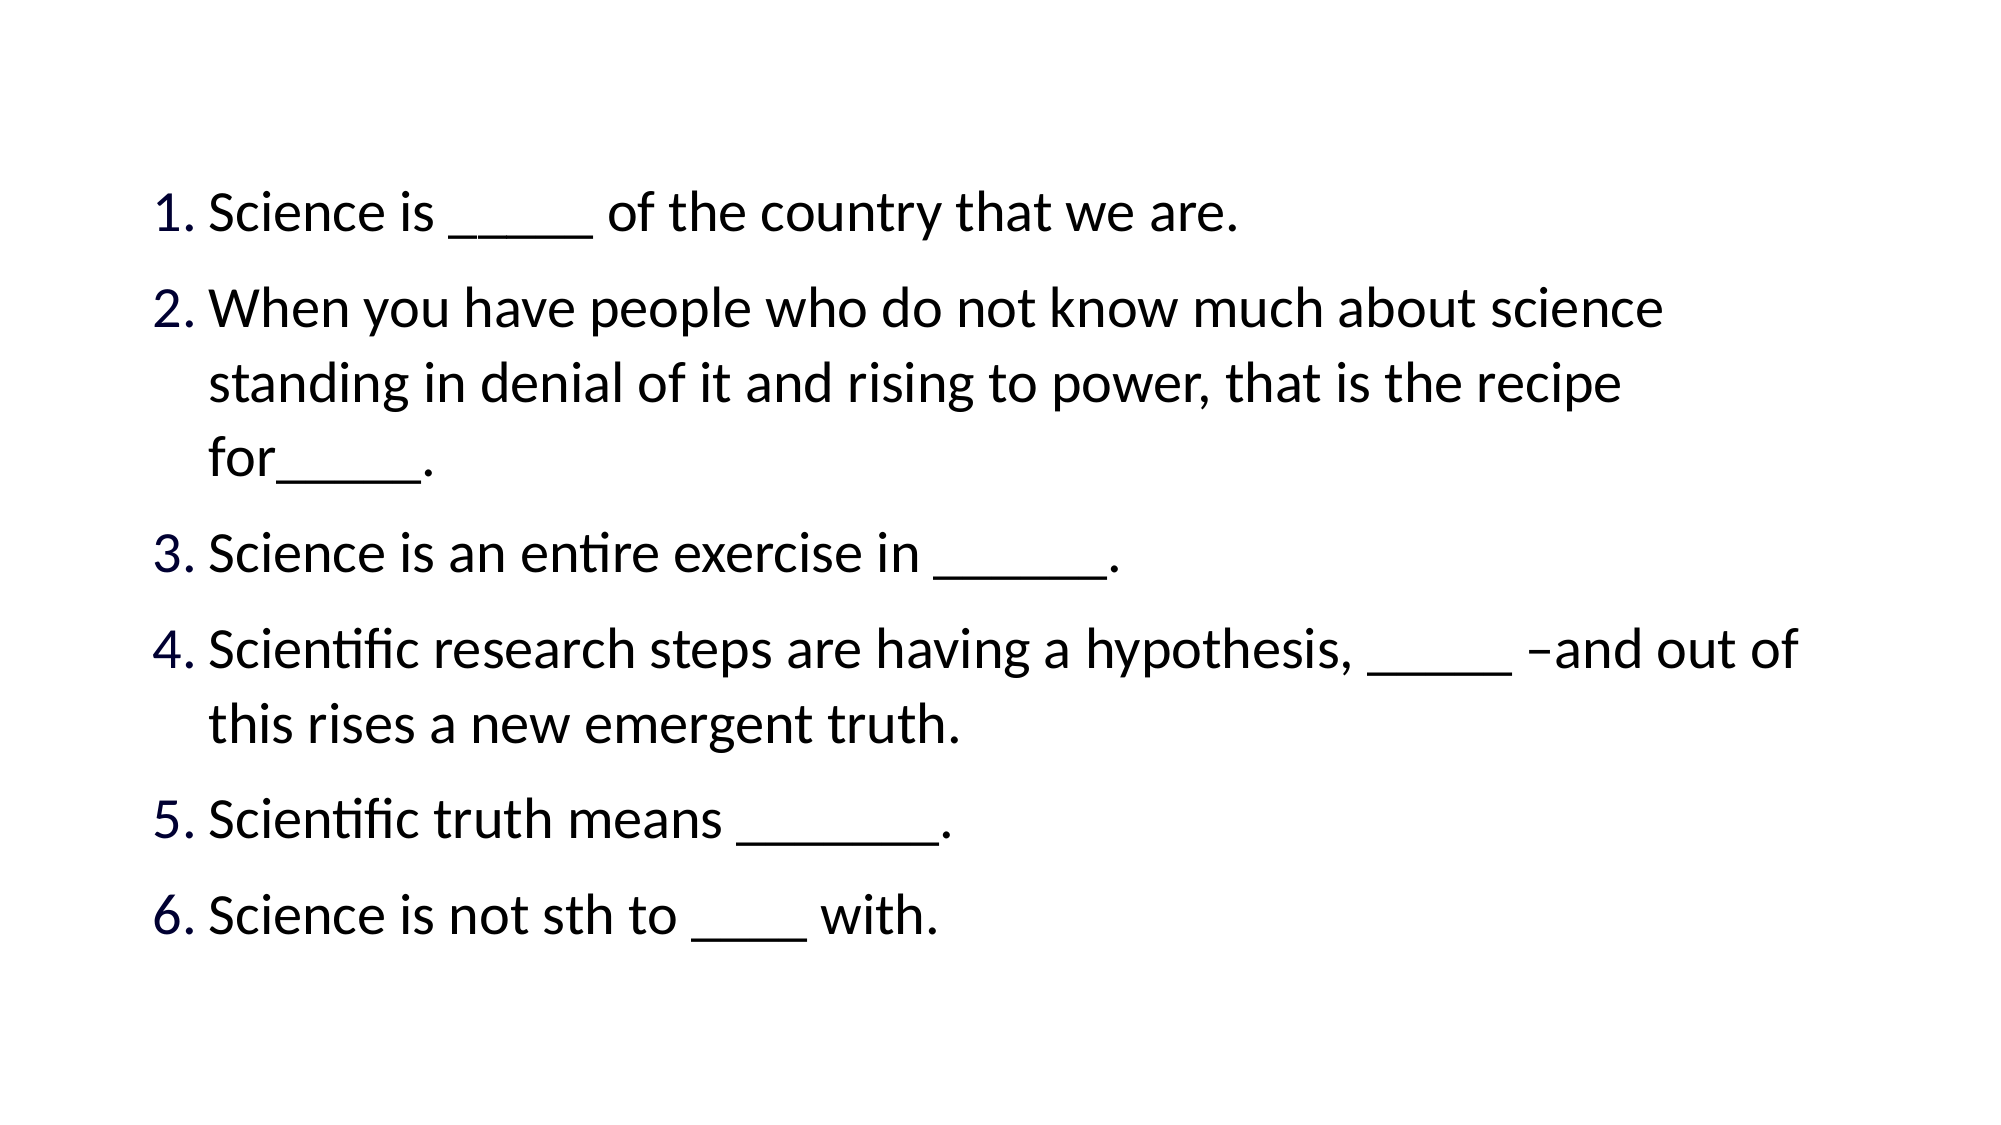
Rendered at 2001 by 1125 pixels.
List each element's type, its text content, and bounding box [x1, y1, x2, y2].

list Science is _____ of the country that we are. When you have people who do not know much about science standing in denial of it and rising to power, that is the recipe for_____. Science is an entire exercise in ______. Scientific research steps are having a hypothesis, _____ –and out of this rises a new emergent truth. Scientific truth means _______. Science is not sth to ____ with. [137, 160, 1863, 1014]
